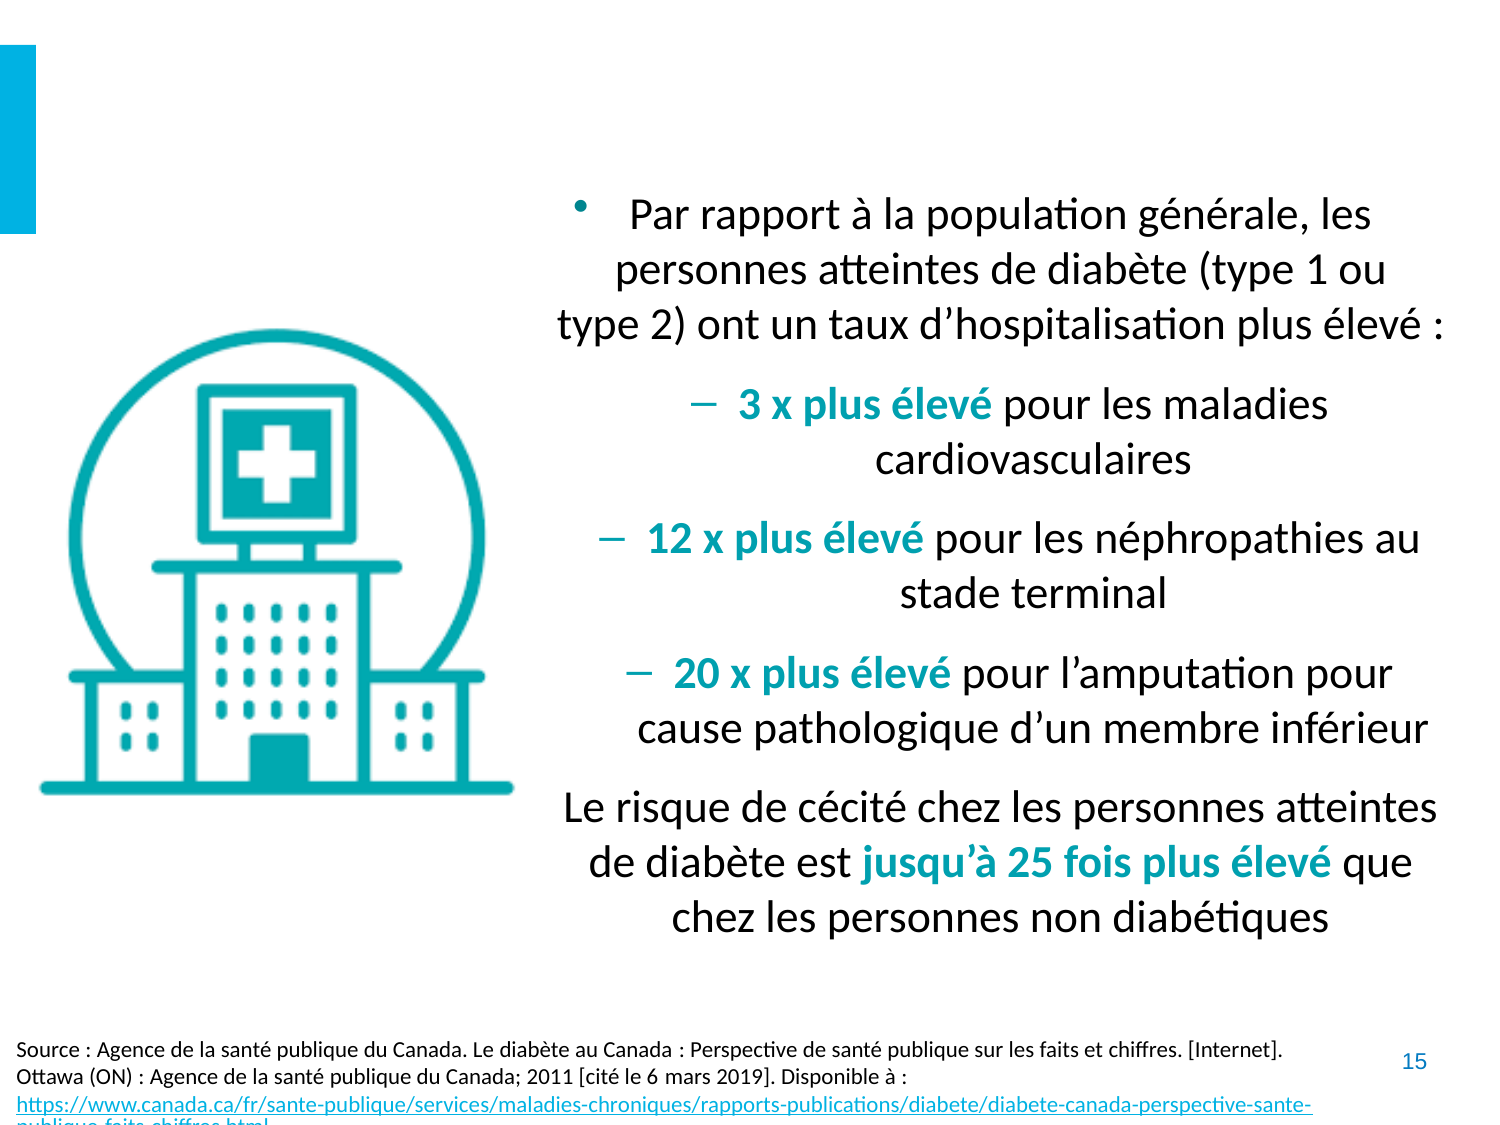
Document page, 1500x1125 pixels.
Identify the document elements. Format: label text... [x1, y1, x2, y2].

picture [19, 304, 537, 821]
list Par rapport à la population générale, les personnes atteintes de diabète (type 1 ou type 2) ont un taux d’hospitalisation plus élevé : 3 x plus élevé pour les maladies cardiovasculaires 12 x plus élevé pour les néphropathies au stade terminal 20 x plus élevé pour l’amputation pour cause pathologique d’un membre inférieur Le risque de cécité chez les personnes atteintes de diabète est jusqu’à 25 fois plus élevé que chez les personnes non diabétiques [482, 215, 1461, 910]
text_box Source : Agence de la santé publique du Canada. Le diabète au Canada : Perspective de santé publique sur les faits et chiffres. [Internet]. Ottawa (ON) : Agence de la santé publique du Canada; 2011 [cité le 6 mars 2019]. Disponible à : https://www.canada.ca/fr/sante-publique/services/maladies-chroniques/rapports-publications/diabete/diabete-canada-perspective-sante-publique-faits-chiffres.html [1, 1026, 1336, 1125]
